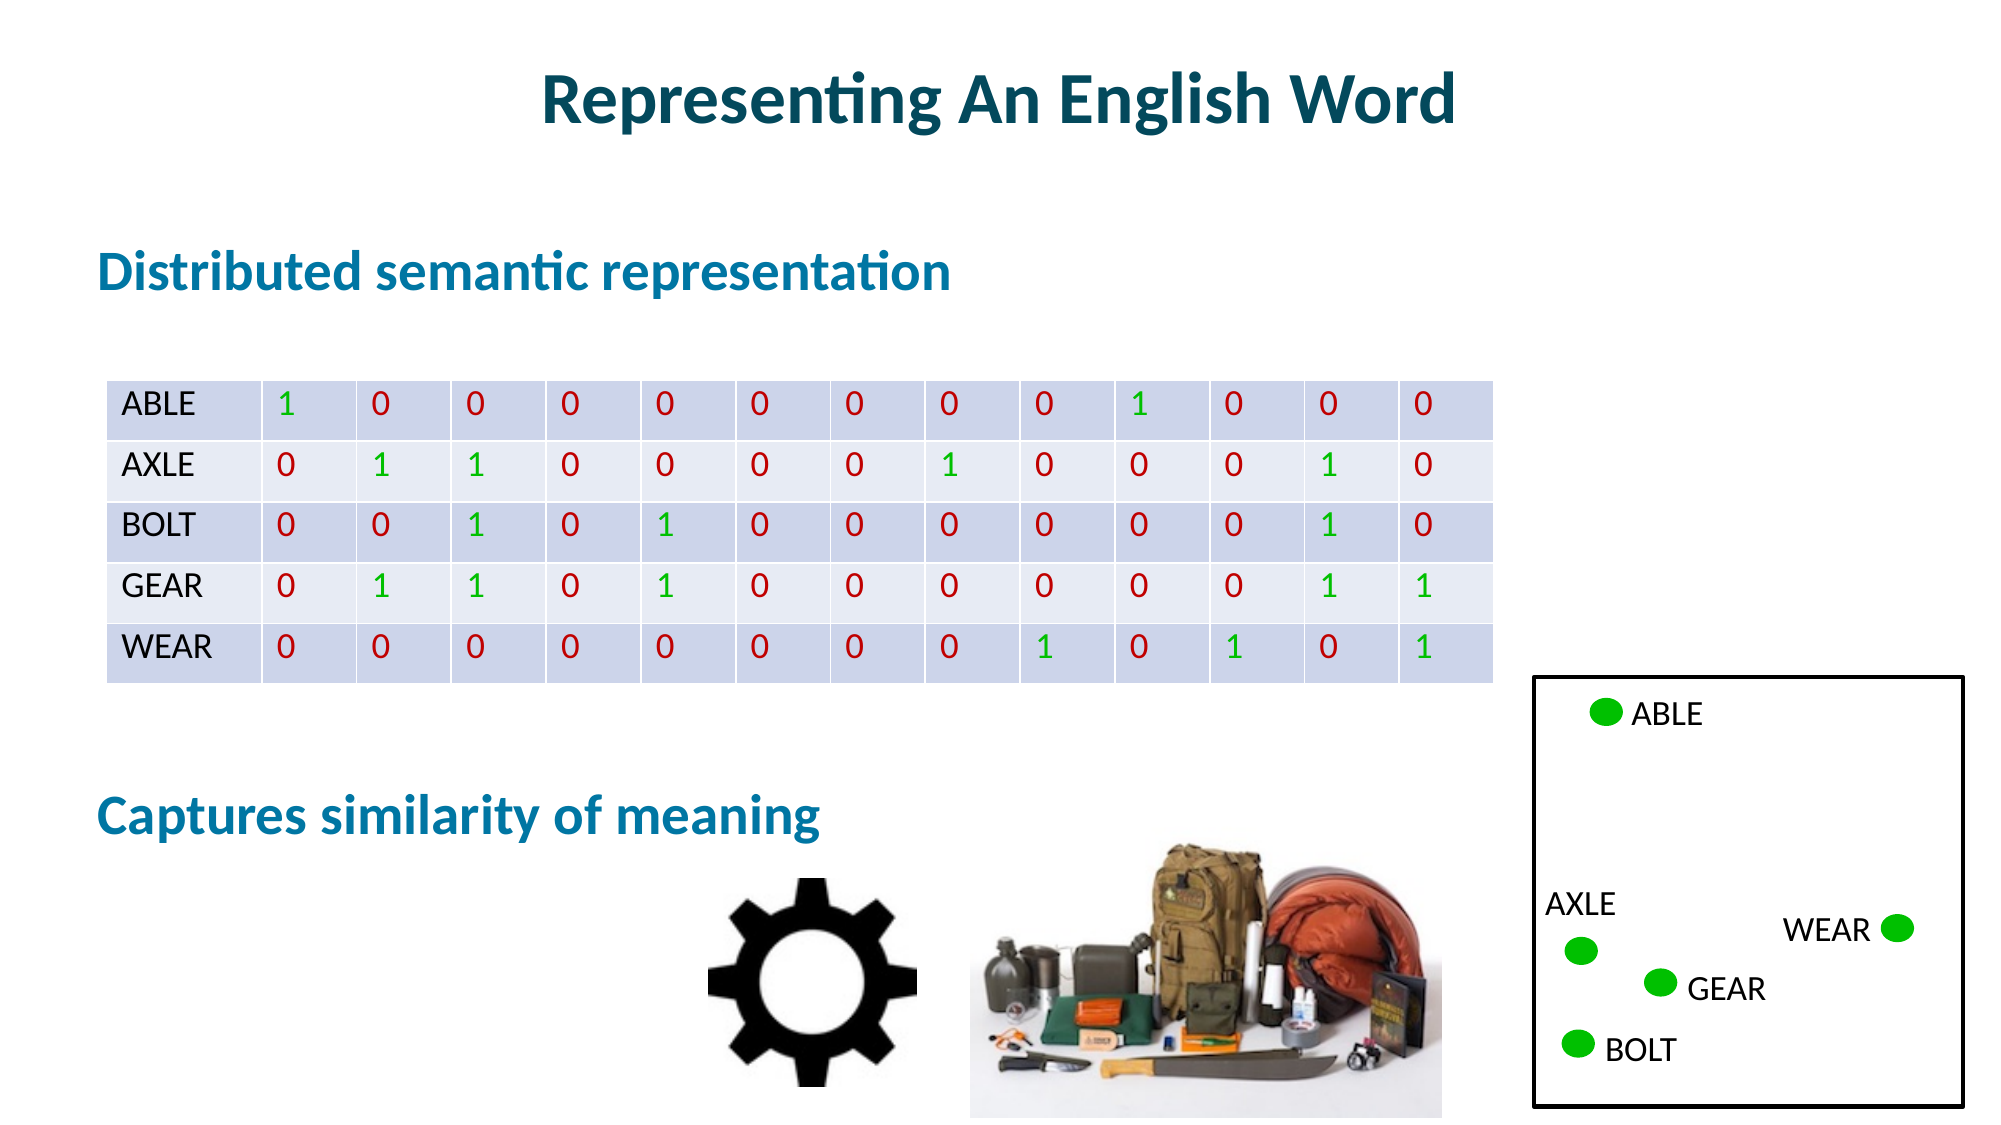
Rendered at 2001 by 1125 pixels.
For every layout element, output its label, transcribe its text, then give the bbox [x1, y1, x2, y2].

table_cell BOLT [107, 503, 261, 562]
table_header 0 [1400, 381, 1493, 440]
table_cell 1 [926, 442, 1019, 501]
table_cell 0 [263, 442, 356, 501]
table_cell 0 [1116, 503, 1209, 562]
table_cell 1 [452, 442, 545, 501]
table_header 0 [452, 381, 545, 440]
table_cell 0 [547, 442, 640, 501]
table_header 0 [926, 381, 1019, 440]
table_header 1 [1116, 381, 1209, 440]
table_cell 0 [547, 564, 640, 623]
table_header 0 [1305, 381, 1398, 440]
table_cell 1 [1211, 624, 1304, 683]
table_header 0 [547, 381, 640, 440]
table_cell 1 [1400, 564, 1493, 623]
table_cell GEAR [107, 564, 261, 623]
table_cell 0 [263, 503, 356, 562]
table_cell 1 [1305, 503, 1398, 562]
table_header 0 [357, 381, 450, 440]
table_header 0 [737, 381, 830, 440]
table_cell 0 [1400, 442, 1493, 501]
table_cell 1 [452, 503, 545, 562]
table_cell 0 [357, 624, 450, 683]
table_cell 0 [831, 503, 924, 562]
table_cell 0 [737, 564, 830, 623]
table_cell 1 [1305, 564, 1398, 623]
table_cell 0 [263, 624, 356, 683]
table_cell 1 [452, 564, 545, 623]
table_cell 0 [1211, 564, 1304, 623]
table_cell 0 [452, 624, 545, 683]
table_cell 0 [1021, 564, 1114, 623]
table_header 0 [642, 381, 735, 440]
table_cell 0 [642, 624, 735, 683]
table_cell 0 [263, 564, 356, 623]
table_cell 0 [831, 624, 924, 683]
table_cell 0 [1021, 442, 1114, 501]
table_cell 0 [737, 503, 830, 562]
table_cell 0 [1211, 503, 1304, 562]
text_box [1528, 676, 1964, 1107]
table_cell 0 [737, 442, 830, 501]
table_cell 0 [357, 503, 450, 562]
table_cell 0 [737, 624, 830, 683]
table_cell 0 [547, 624, 640, 683]
table_cell 1 [642, 503, 735, 562]
table_header 0 [1021, 381, 1114, 440]
table_cell 0 [1211, 442, 1304, 501]
table_cell 0 [1116, 442, 1209, 501]
list Distributed semantic representation Captures similarity of meaning [66, 224, 1900, 1005]
table_cell WEAR [107, 624, 261, 683]
table_header 1 [263, 381, 356, 440]
table_cell 0 [926, 564, 1019, 623]
table_header 0 [831, 381, 924, 440]
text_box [708, 803, 1442, 1119]
table_cell 0 [547, 503, 640, 562]
table_cell 0 [1116, 564, 1209, 623]
table_cell 1 [1021, 624, 1114, 683]
table_cell 0 [926, 503, 1019, 562]
table_cell 1 [642, 564, 735, 623]
table_header 0 [1211, 381, 1304, 440]
title Representing An English Word [99, 24, 1900, 163]
table_cell 0 [1116, 624, 1209, 683]
table_cell 0 [1305, 624, 1398, 683]
table_cell 0 [1021, 503, 1114, 562]
table_cell 1 [357, 442, 450, 501]
table_header ABLE [107, 381, 261, 440]
table_cell 1 [357, 564, 450, 623]
table_cell 1 [1305, 442, 1398, 501]
table_cell 0 [642, 442, 735, 501]
table_cell 1 [1400, 624, 1493, 683]
table_cell 0 [831, 564, 924, 623]
table_cell 0 [1400, 503, 1493, 562]
table_cell AXLE [107, 442, 261, 501]
table_cell 0 [926, 624, 1019, 683]
table_cell 0 [831, 442, 924, 501]
